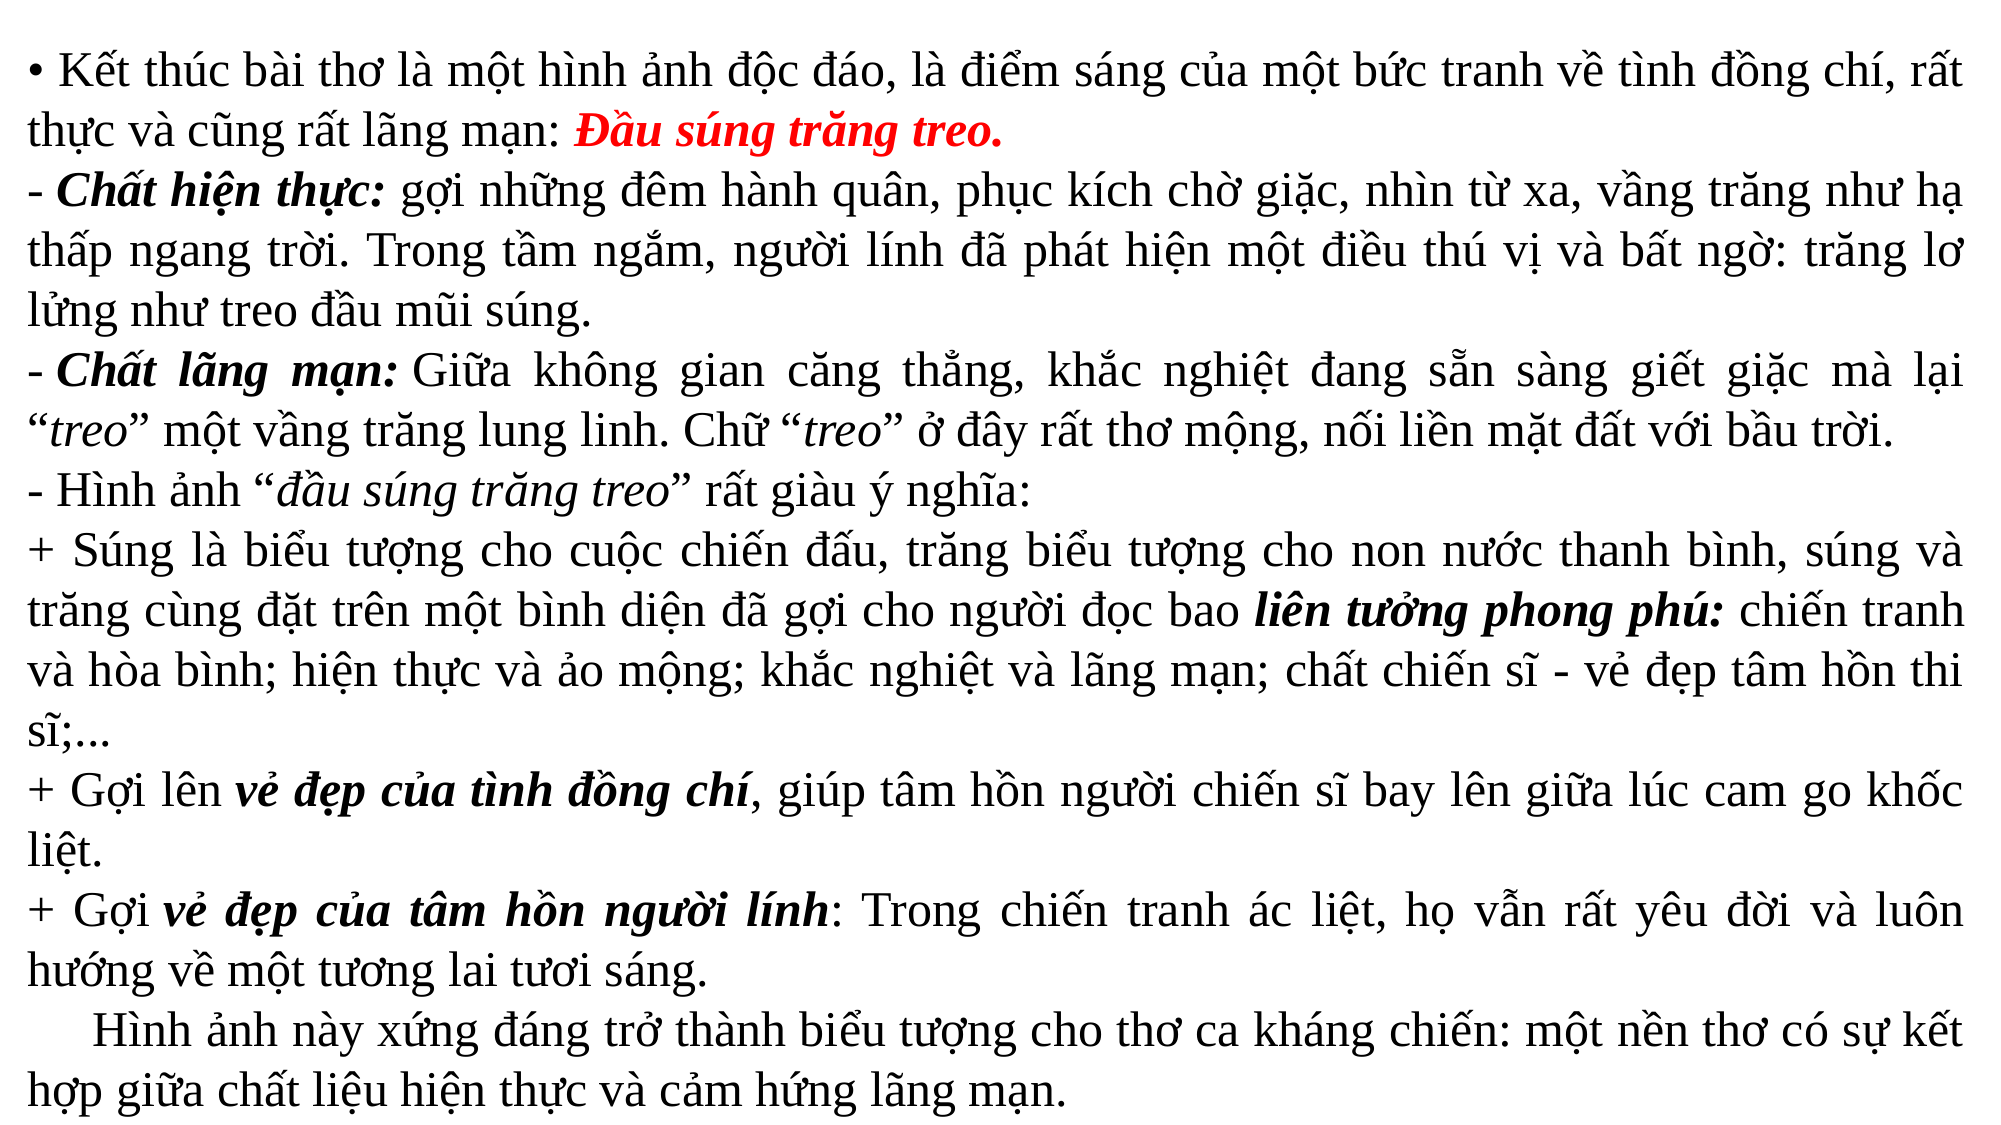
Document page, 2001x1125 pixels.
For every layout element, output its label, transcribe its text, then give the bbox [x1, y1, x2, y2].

text_box • Kết thúc bài thơ là một hình ảnh độc đáo, là điểm sáng của một bức tranh về tình đồng chí, rất thực và cũng rất lãng mạn: Đầu súng trăng treo. - Chất hiện thực: gợi những đêm hành quân, phục kích chờ giặc, nhìn từ xa, vầng trăng như hạ thấp ngang trời. Trong tầm ngắm, người lính đã phát hiện một điều thú vị và bất ngờ: trăng lơ lửng như treo đầu mũi súng. - Chất lãng mạn: Giữa không gian căng thẳng, khắc nghiệt đang sẵn sàng giết giặc mà lại “treo” một vầng trăng lung linh. Chữ “treo” ở đây rất thơ mộng, nối liền mặt đất với bầu trời. - Hình ảnh “đầu súng trăng treo” rất giàu ý nghĩa: + Súng là biểu tượng cho cuộc chiến đấu, trăng biểu tượng cho non nước thanh bình, súng và trăng cùng đặt trên một bình diện đã gợi cho người đọc bao liên tưởng phong phú: chiến tranh và hòa bình; hiện thực và ảo mộng; khắc nghiệt và lãng mạn; chất chiến sĩ - vẻ đẹp tâm hồn thi sĩ;... + Gợi lên vẻ đẹp của tình đồng chí, giúp tâm hồn người chiến sĩ bay lên giữa lúc cam go khốc liệt. + Gợi vẻ đẹp của tâm hồn người lính: Trong chiến tranh ác liệt, họ vẫn rất yêu đời và luôn hướng về một tương lai tươi sáng. Hình ảnh này xứng đáng trở thành biểu tượng cho thơ ca kháng chiến: một nền thơ có sự kết hợp giữa chất liệu hiện thực và cảm hứng lãng mạn. [12, 28, 1981, 1124]
